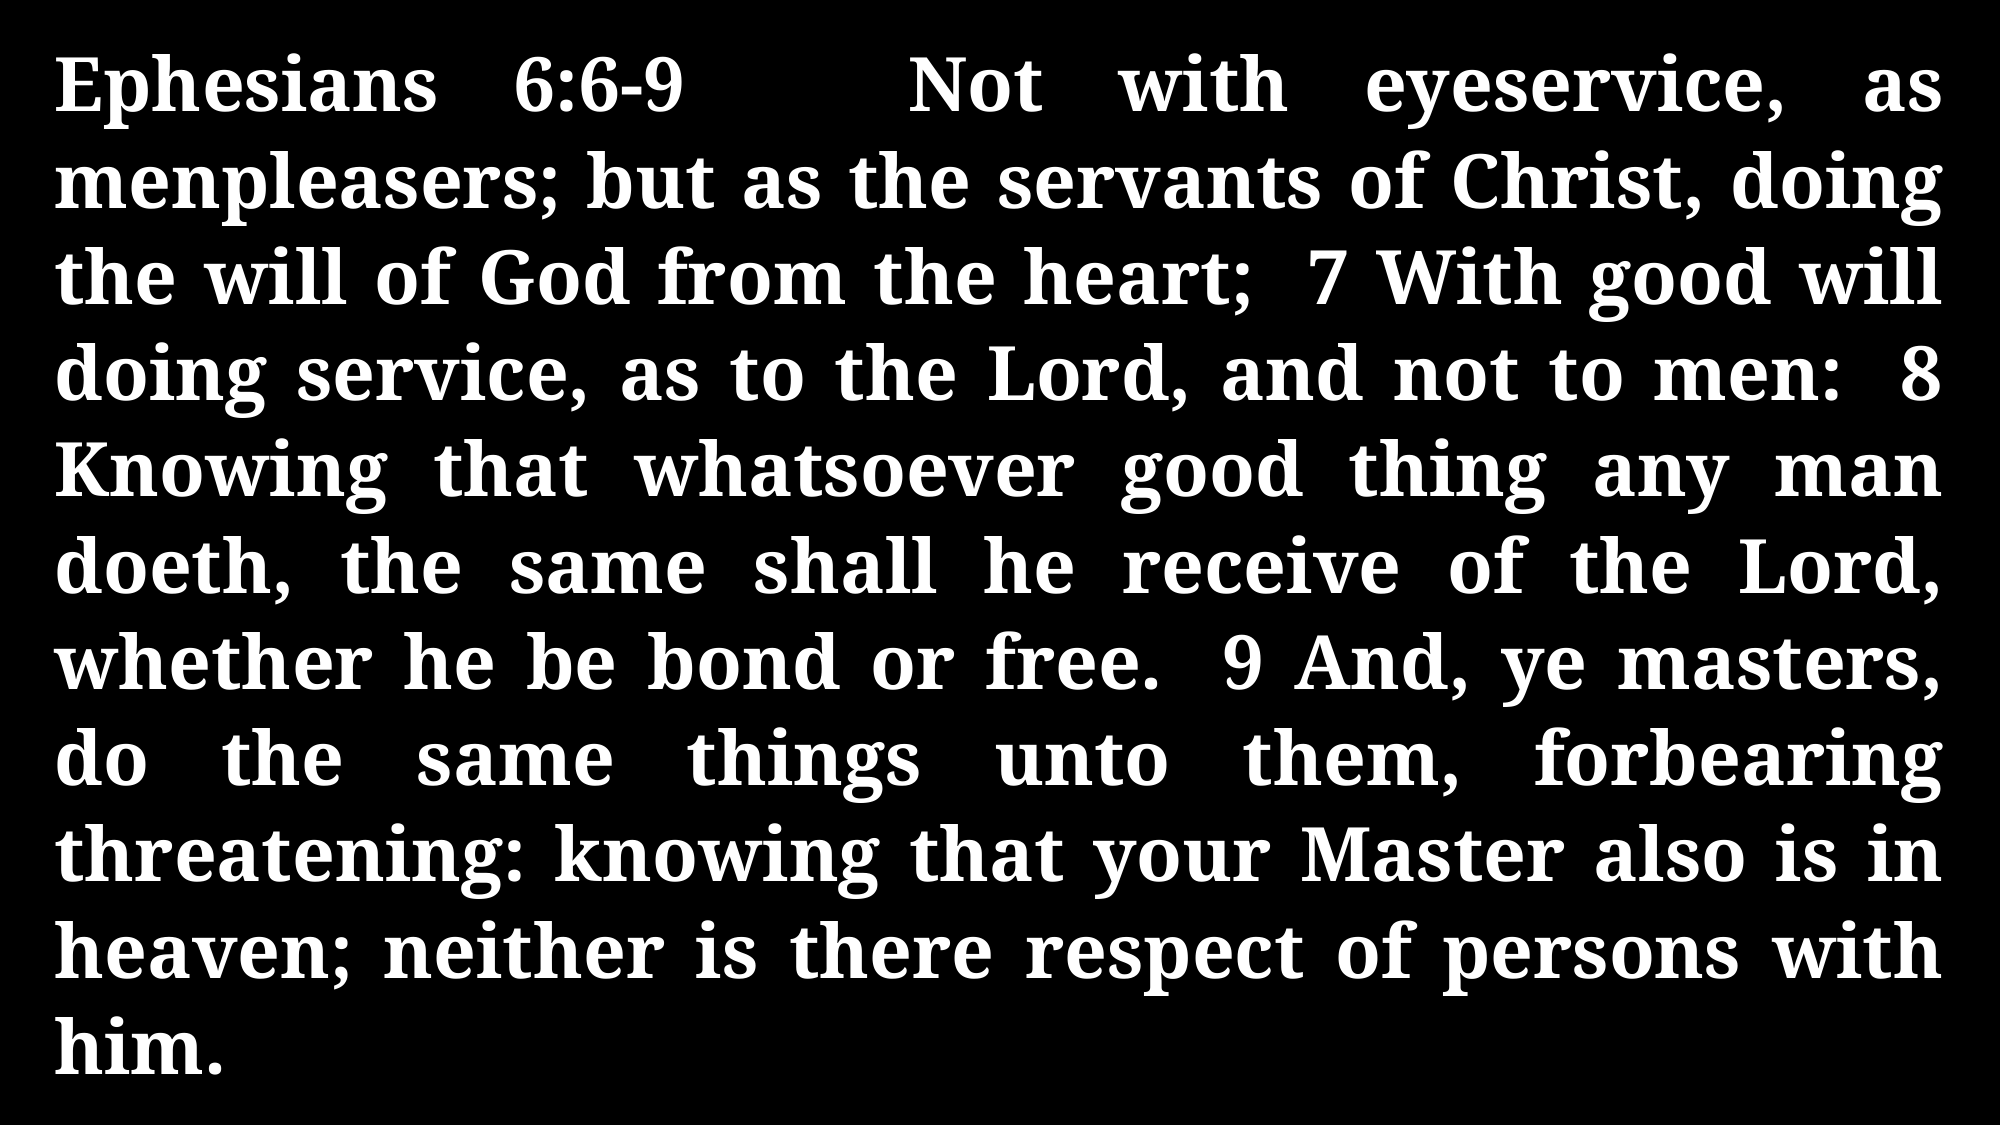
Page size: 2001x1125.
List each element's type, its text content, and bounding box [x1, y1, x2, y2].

text_box Ephesians 6:6-9 Not with eyeservice, as menpleasers; but as the servants of Christ, doing the will of God from the heart; 7 With good will doing service, as to the Lord, and not to men: 8 Knowing that whatsoever good thing any man doeth, the same shall he receive of the Lord, whether he be bond or free. 9 And, ye masters, do the same things unto them, forbearing threatening: knowing that your Master also is in heaven; neither is there respect of persons with him. [39, 23, 1961, 1097]
